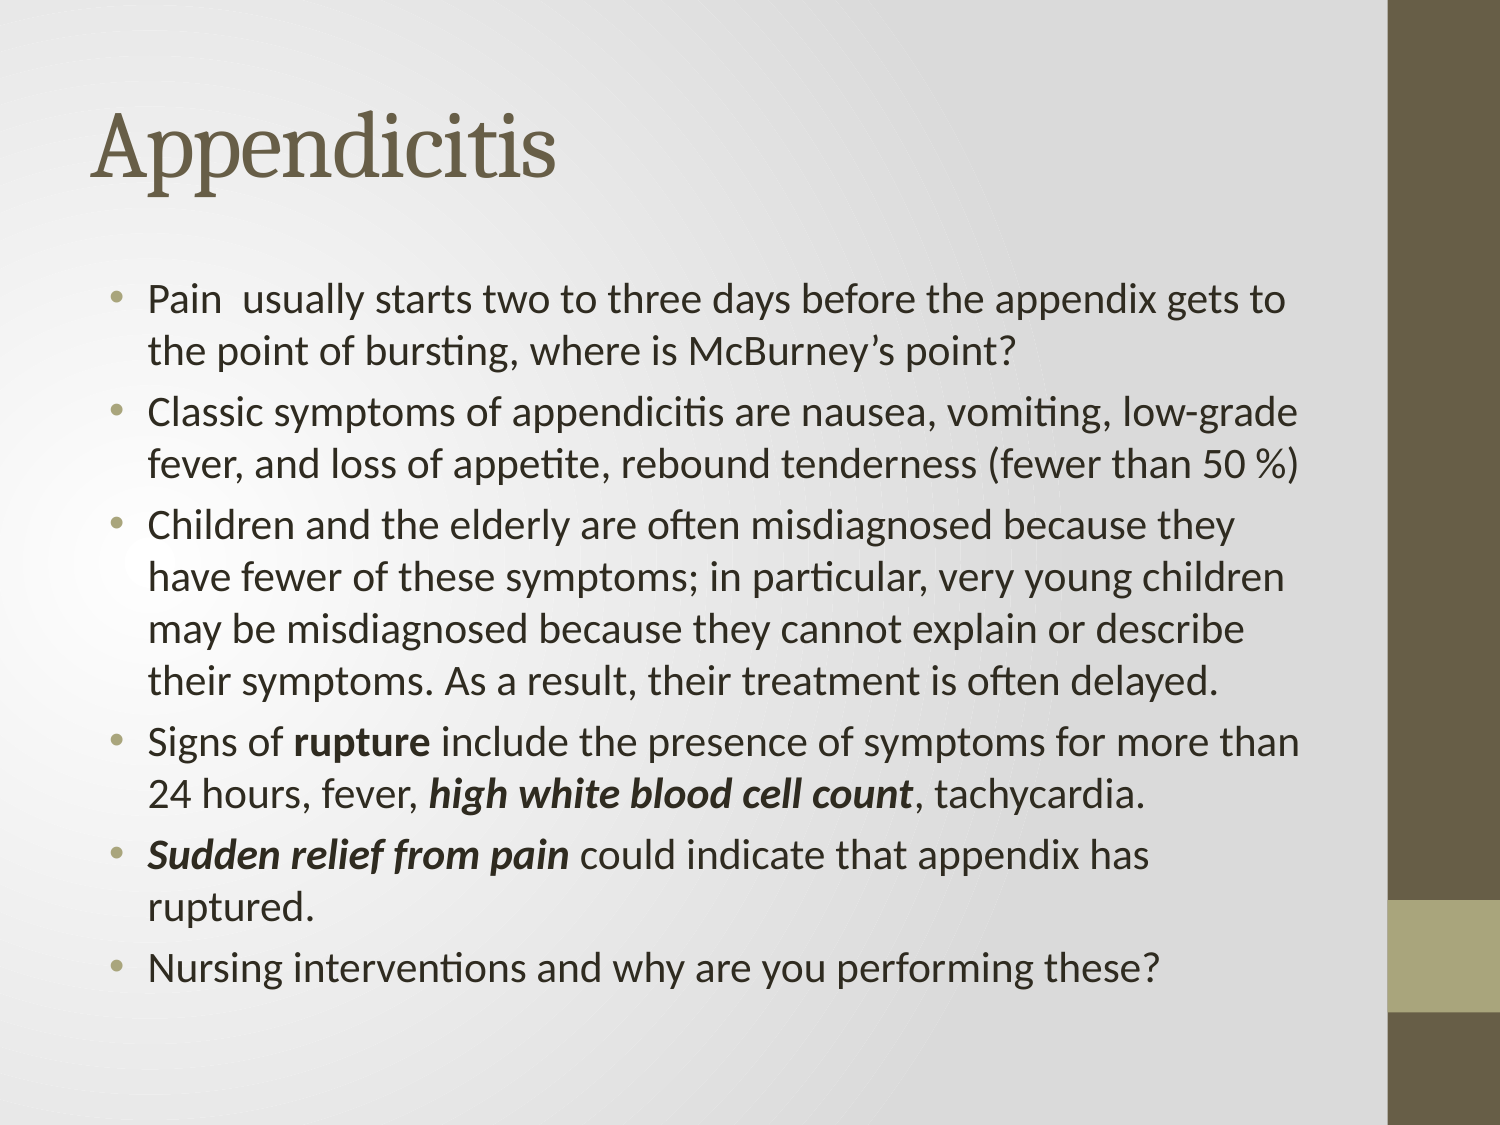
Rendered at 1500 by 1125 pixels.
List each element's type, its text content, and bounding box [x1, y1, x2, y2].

title Appendicitis [75, 45, 1325, 233]
list Pain usually starts two to three days before the appendix gets to the point of bursting, where is McBurney’s point? Classic symptoms of appendicitis are nausea, vomiting, low-grade fever, and loss of appetite, rebound tenderness (fewer than 50 %) Children and the elderly are often misdiagnosed because they have fewer of these symptoms; in particular, very young children may be misdiagnosed because they cannot explain or describe their symptoms. As a result, their treatment is often delayed. Signs of rupture include the presence of symptoms for more than 24 hours, fever, high white blood cell count, tachycardia. Sudden relief from pain could indicate that appendix has ruptured. Nursing interventions and why are you performing these? [75, 262, 1325, 1050]
